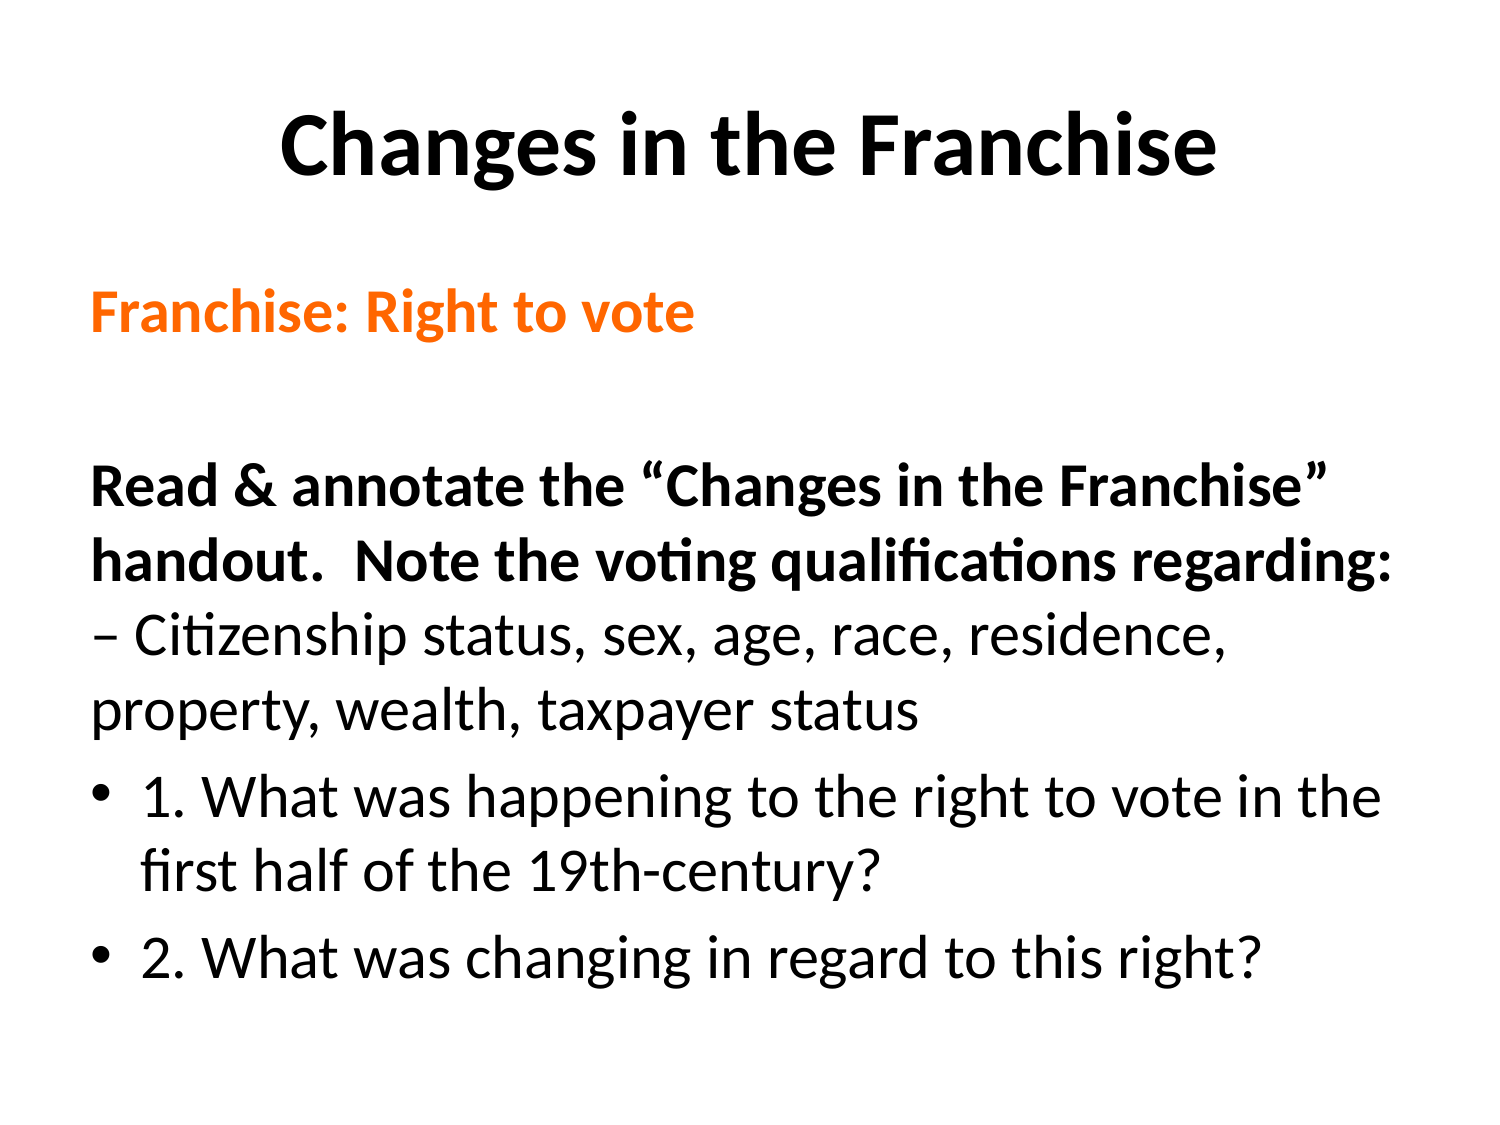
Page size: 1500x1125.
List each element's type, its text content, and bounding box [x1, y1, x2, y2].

list Franchise: Right to vote Read & annotate the “Changes in the Franchise” handout. Note the voting qualifications regarding: – Citizenship status, sex, age, race, residence, property, wealth, taxpayer status 1. What was happening to the right to vote in the first half of the 19th-century? 2. What was changing in regard to this right? [75, 262, 1425, 1005]
title Changes in the Franchise [75, 45, 1425, 233]
